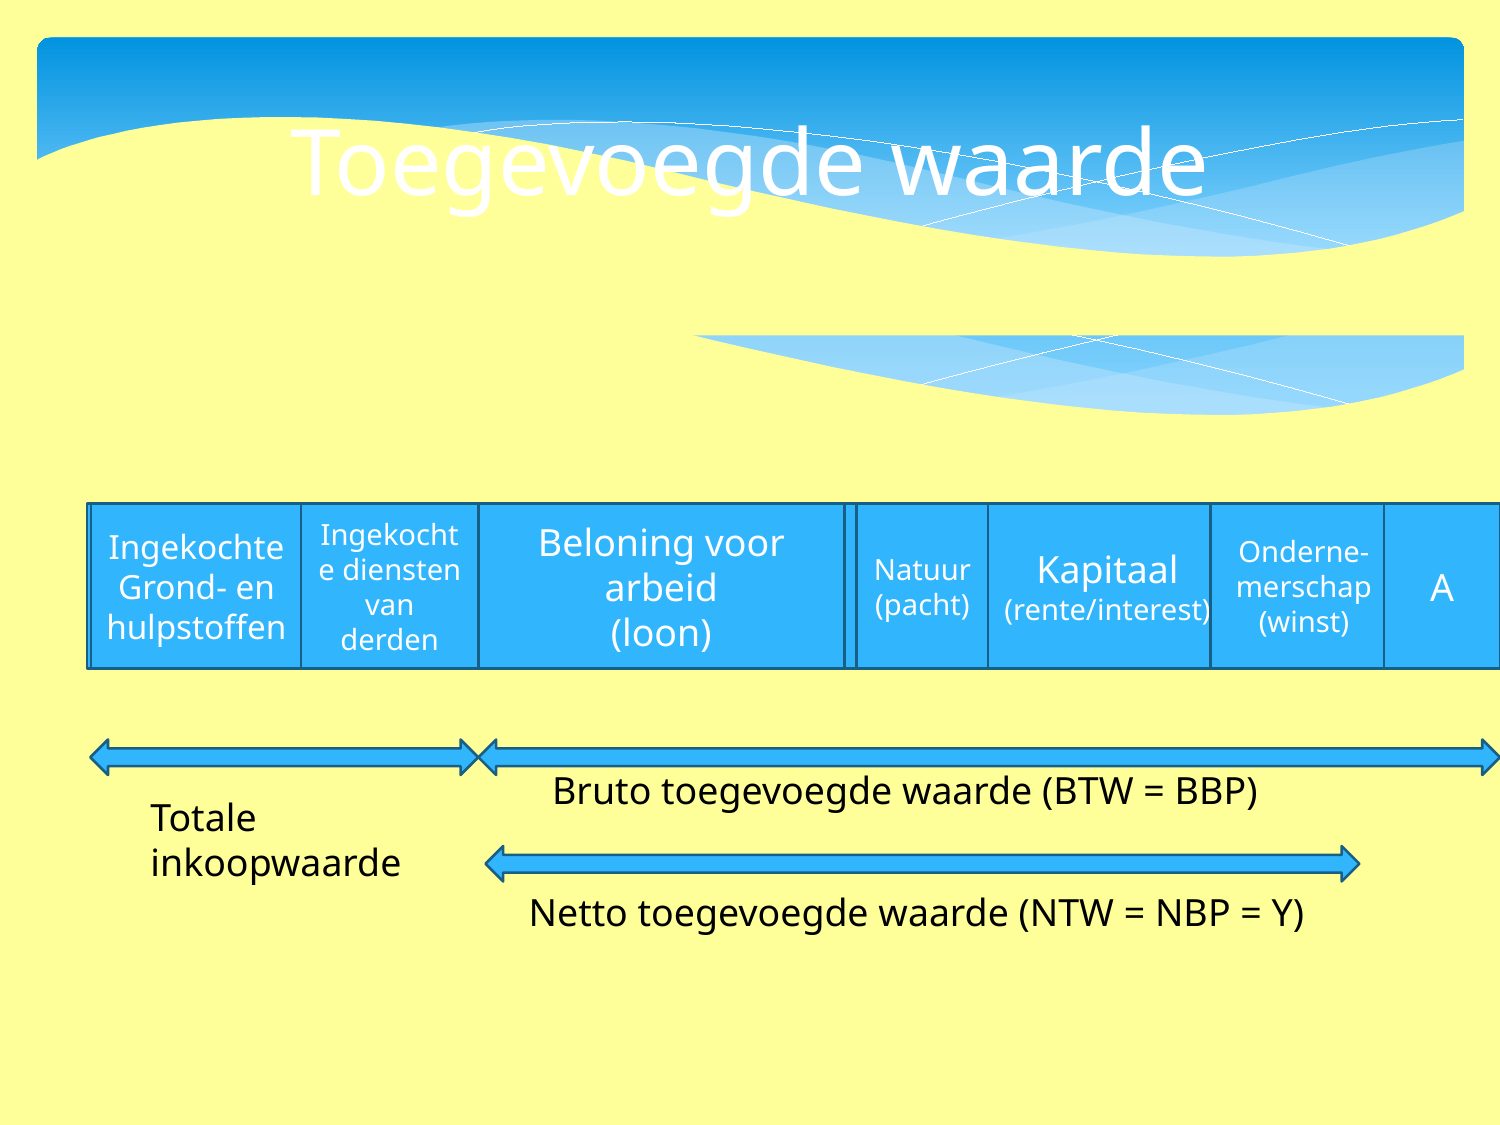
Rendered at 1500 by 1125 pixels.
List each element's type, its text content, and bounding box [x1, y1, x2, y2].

text_box Onderne-merschap (winst) [1209, 502, 1383, 670]
text_box Bruto toegevoegde waarde (BTW = BBP) [537, 759, 1380, 820]
text_box Ingekochte diensten van derden [300, 502, 477, 670]
text_box [86, 502, 90, 670]
text_box Totale inkoopwaarde [135, 786, 443, 892]
text_box A [1383, 502, 1500, 670]
text_box Kapitaal (rente/interest) [987, 502, 1209, 670]
text_box [484, 844, 1361, 883]
text_box [89, 738, 478, 777]
title Toegevoegde waarde [75, 55, 1425, 261]
text_box [846, 502, 855, 670]
text_box Beloning voor arbeid (loon) [477, 502, 846, 670]
text_box Netto toegevoegde waarde (NTW = NBP = Y) [513, 881, 1341, 942]
text_box Ingekochte Grond- en hulpstoffen [90, 502, 300, 670]
text_box [477, 738, 1500, 777]
text_box Natuur (pacht) [855, 502, 987, 670]
